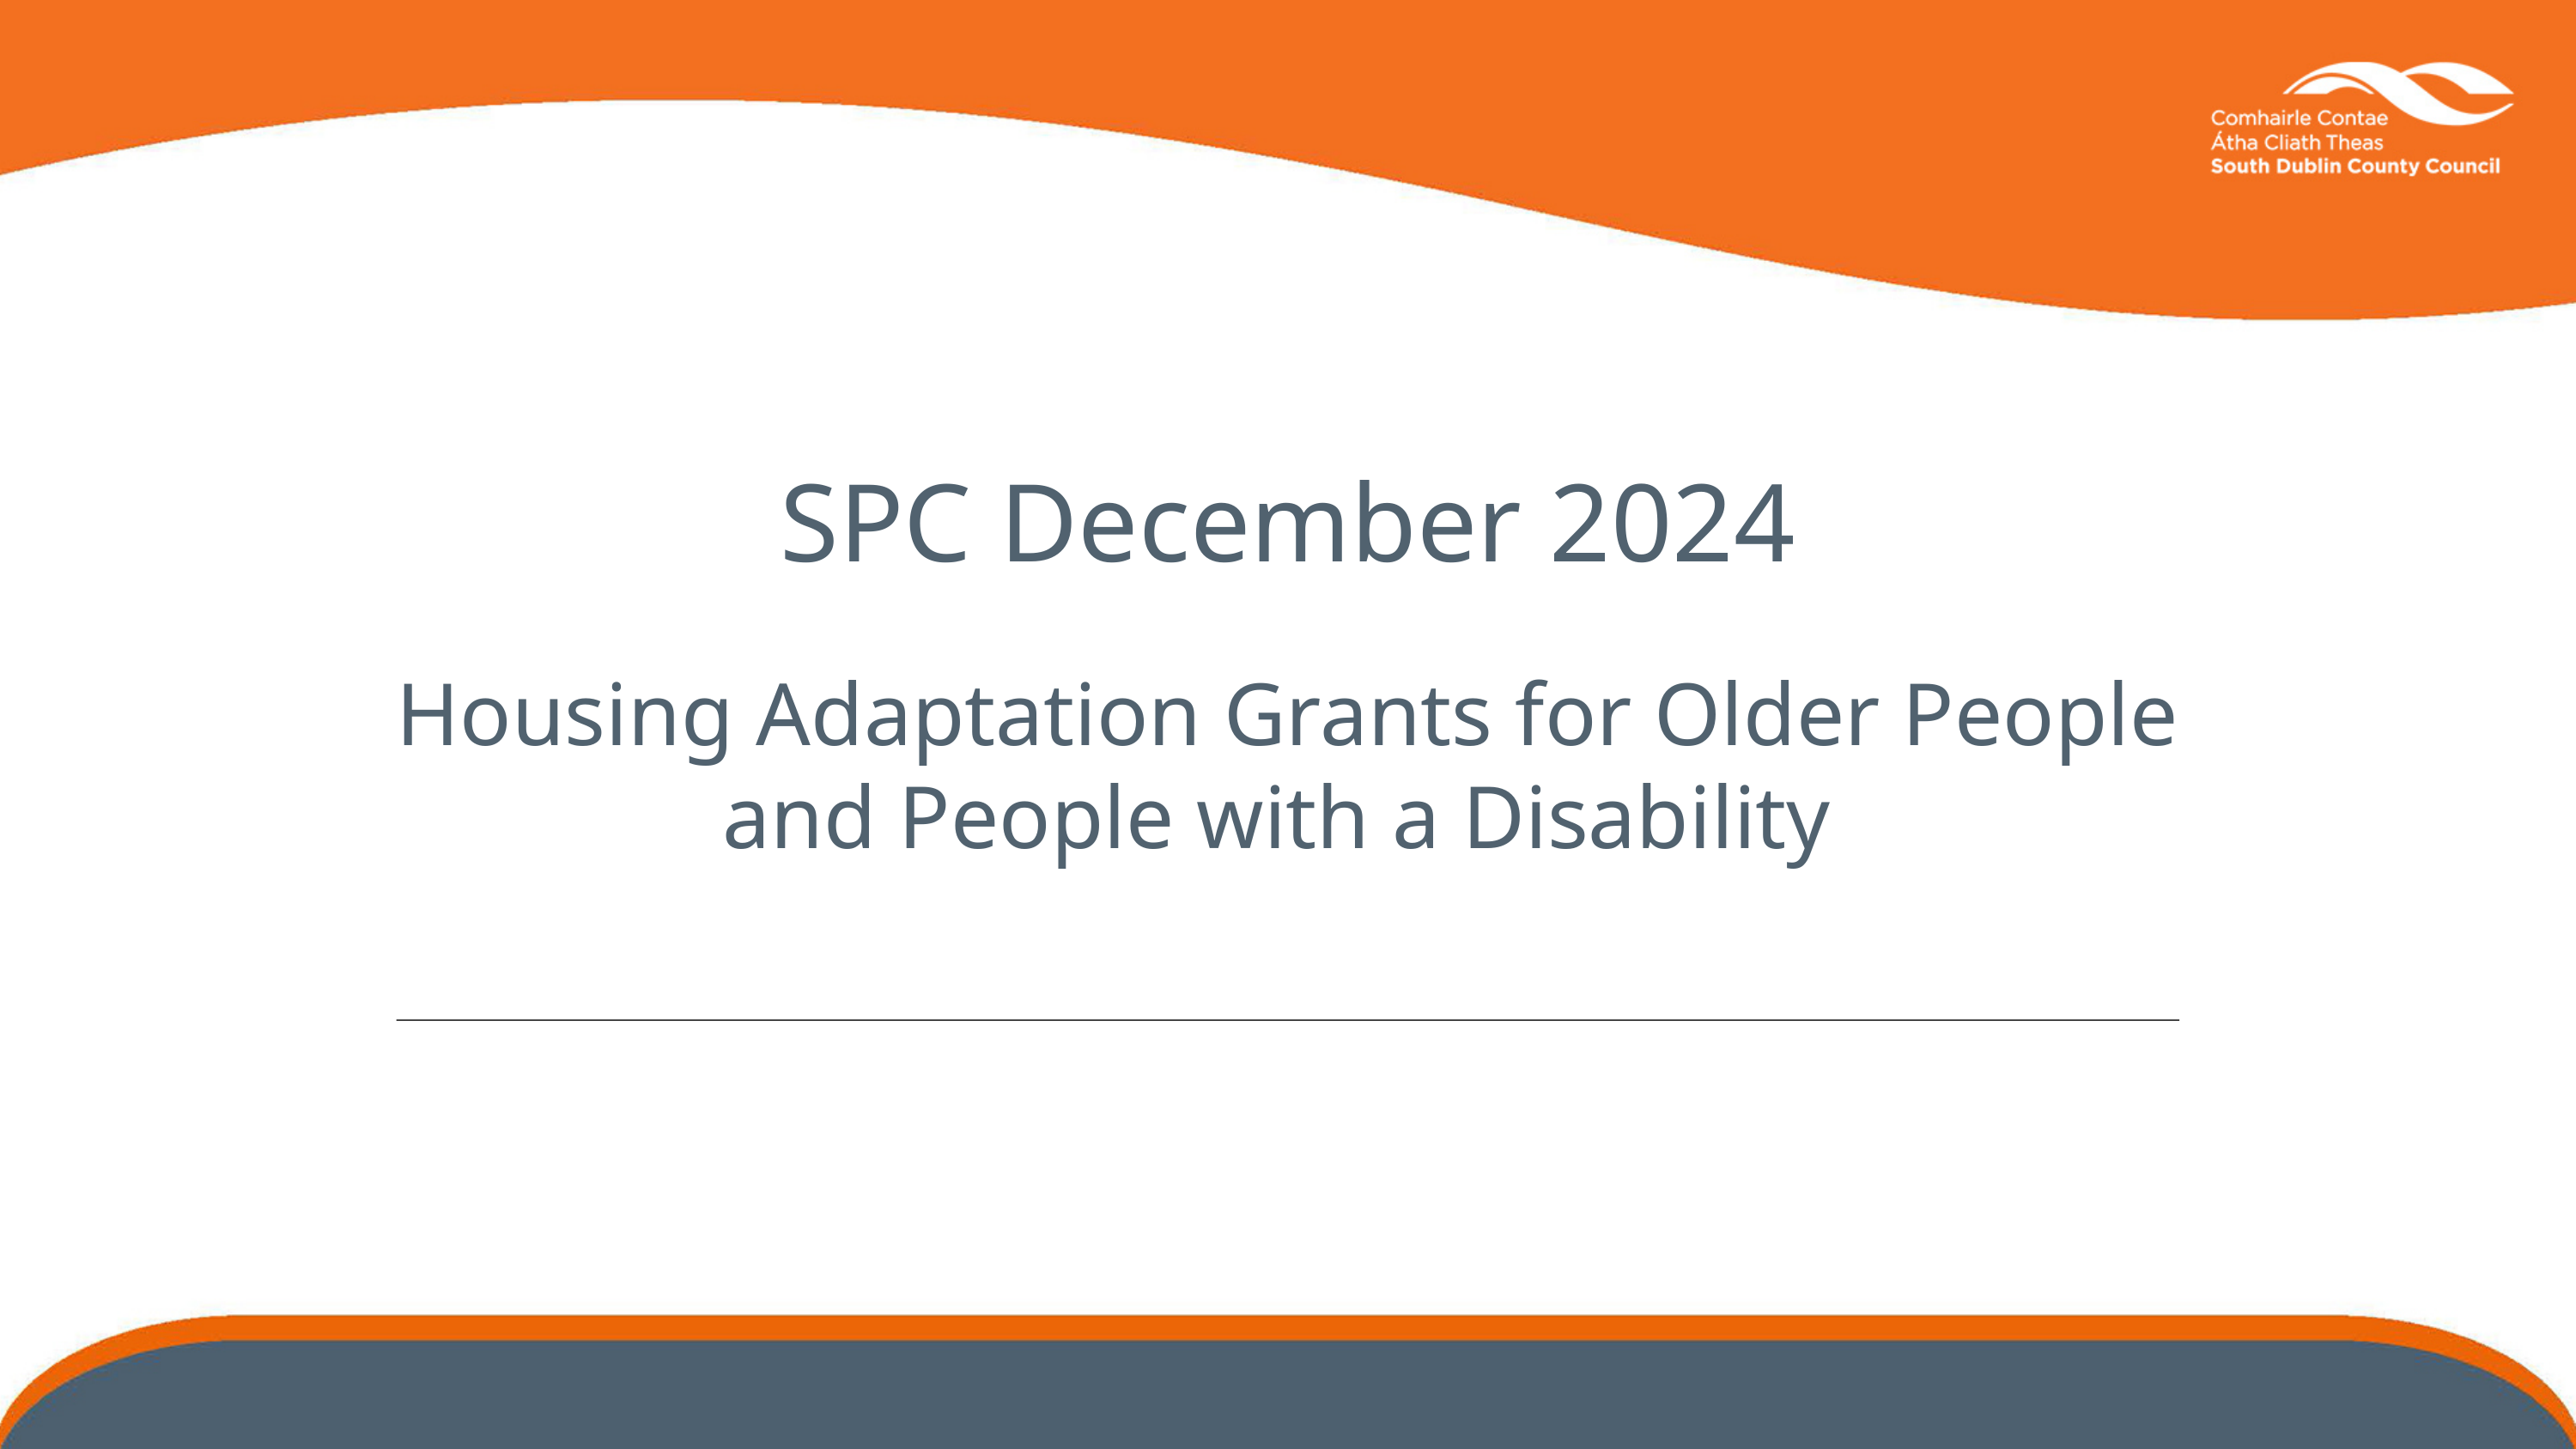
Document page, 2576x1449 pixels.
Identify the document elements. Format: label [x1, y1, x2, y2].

text_box [0, 0, 2576, 1449]
text_box [318, 435, 2258, 1022]
